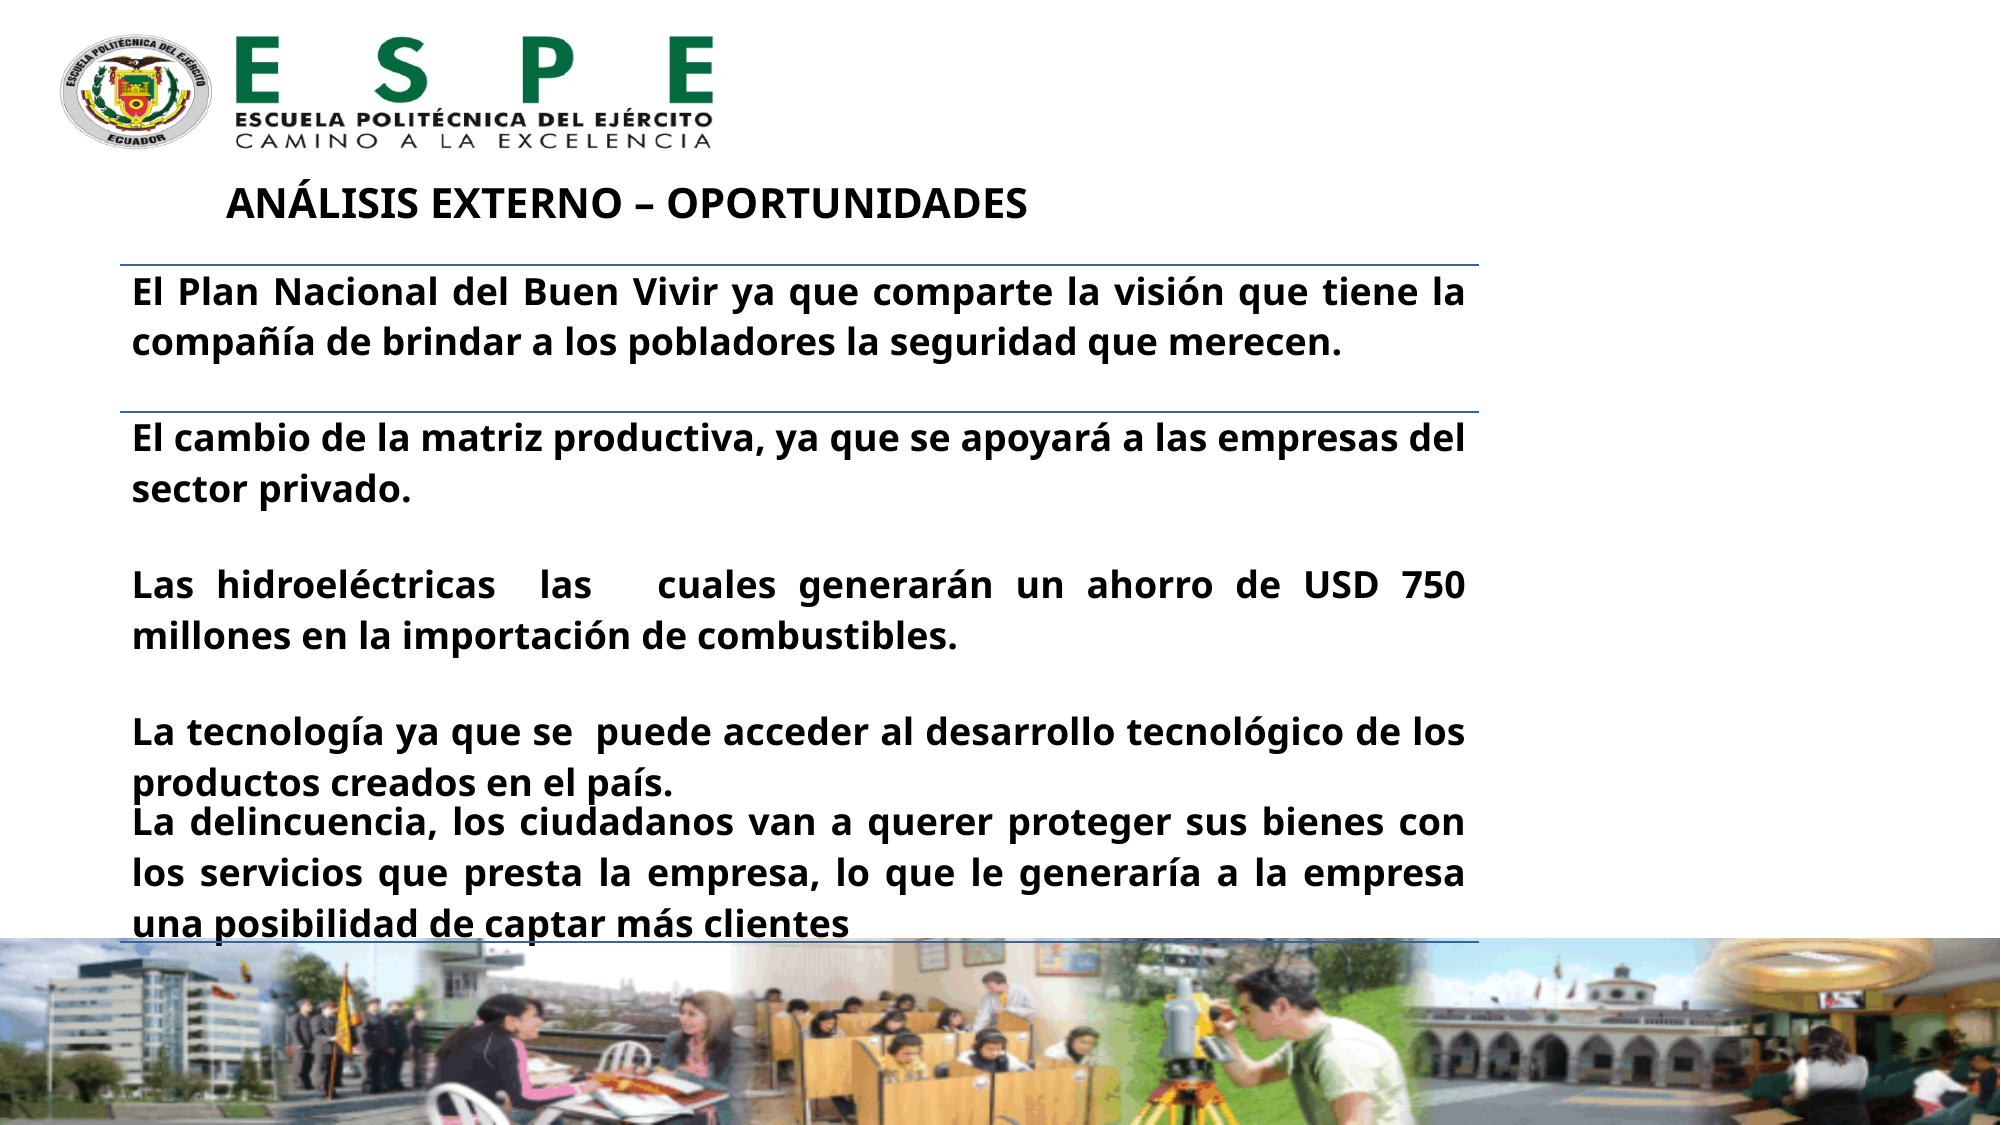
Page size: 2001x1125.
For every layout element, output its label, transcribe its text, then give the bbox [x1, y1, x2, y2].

table_cell El cambio de la matriz productiva, ya que se apoyará a las empresas del sector privado. [120, 413, 1479, 559]
table_cell La tecnología ya que se puede acceder al desarrollo tecnológico de los productos creados en el país. [120, 705, 1479, 795]
picture [0, 938, 2000, 1125]
table_header El Plan Nacional del Buen Vivir ya que comparte la visión que tiene la compañía de brindar a los pobladores la seguridad que merecen. [120, 266, 1479, 411]
text_box ANÁLISIS EXTERNO – OPORTUNIDADES [211, 169, 1576, 234]
picture [23, 18, 749, 165]
table_cell La delincuencia, los ciudadanos van a querer proteger sus bienes con los servicios que presta la empresa, lo que le generaría a la empresa una posibilidad de captar más clientes [120, 795, 1479, 941]
table_cell Las hidroeléctricas las cuales generarán un ahorro de USD 750 millones en la importación de combustibles. [120, 559, 1479, 705]
